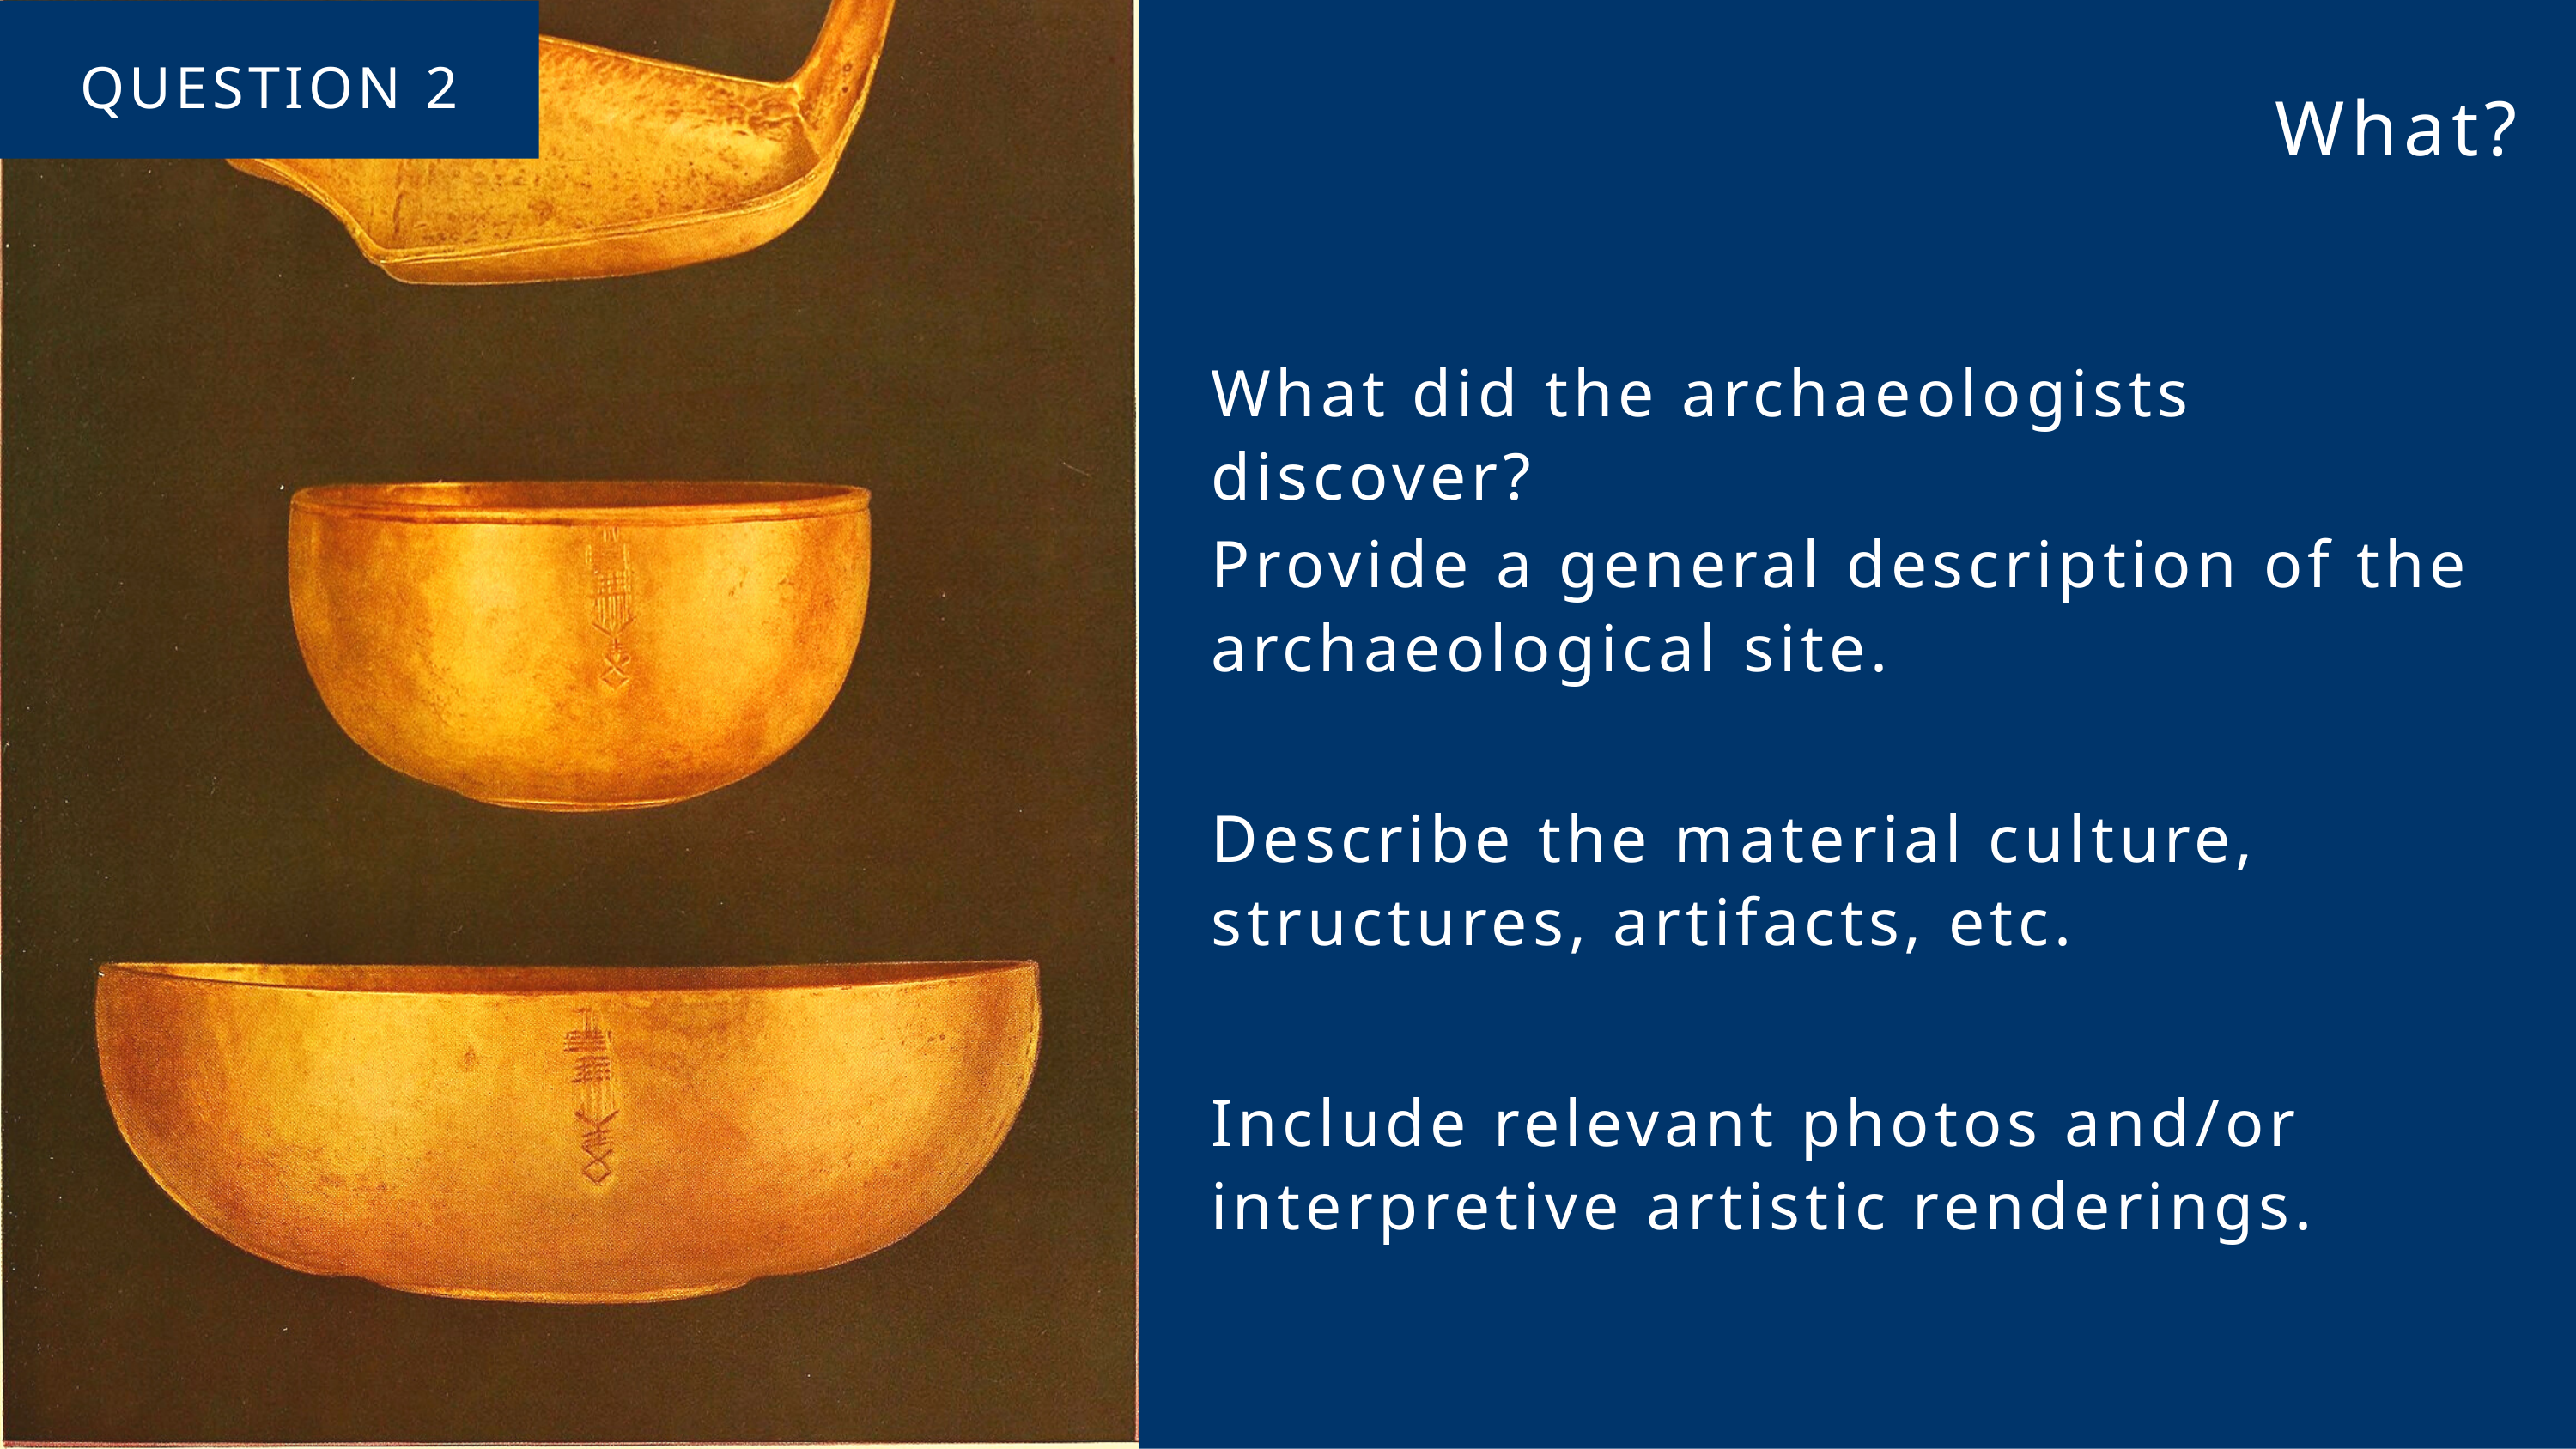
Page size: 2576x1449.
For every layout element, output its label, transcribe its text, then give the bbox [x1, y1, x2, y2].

text_box What did the archaeologists discover? [1211, 345, 2529, 513]
text_box Provide a general description of the archaeological site. [1211, 517, 2529, 685]
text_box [0, 0, 539, 159]
text_box Describe the material culture, structures, artifacts, etc. [1211, 791, 2529, 959]
text_box [1139, 0, 2576, 1449]
text_box Include relevant photos and/or interpretive artistic renderings. [1211, 1075, 2529, 1243]
text_box What? [1288, 72, 2518, 171]
text_box [0, 0, 1139, 1449]
